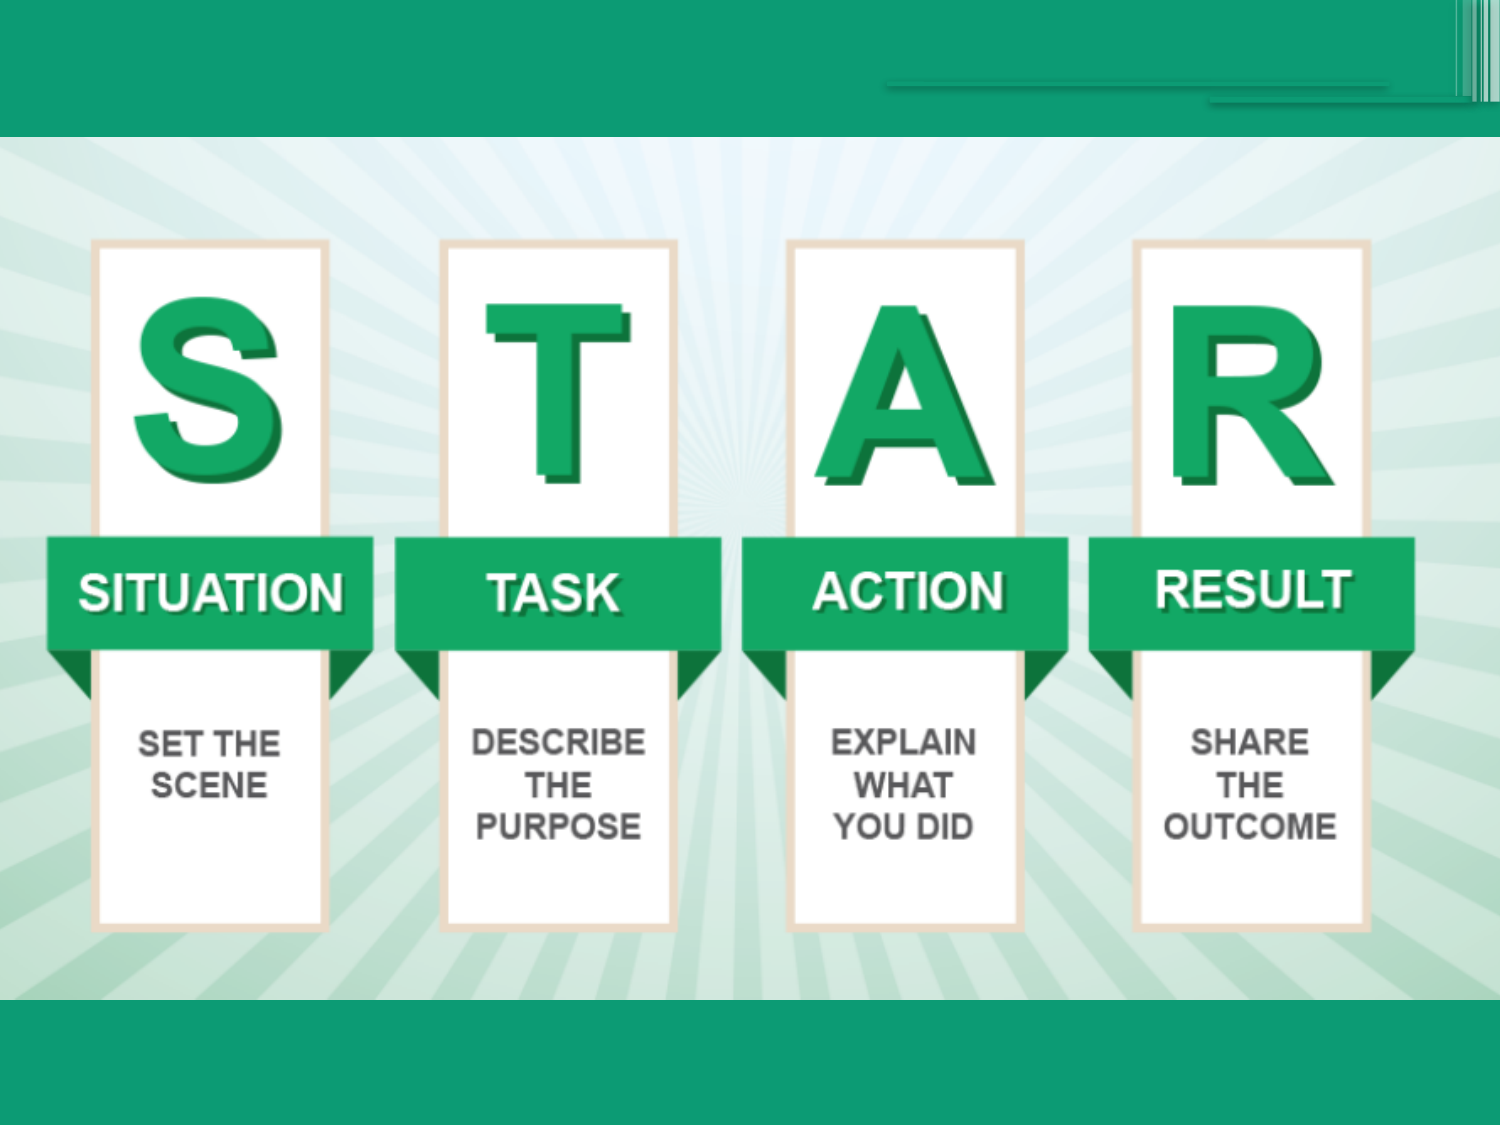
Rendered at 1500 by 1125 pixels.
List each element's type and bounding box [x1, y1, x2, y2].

picture [0, 137, 1500, 1001]
